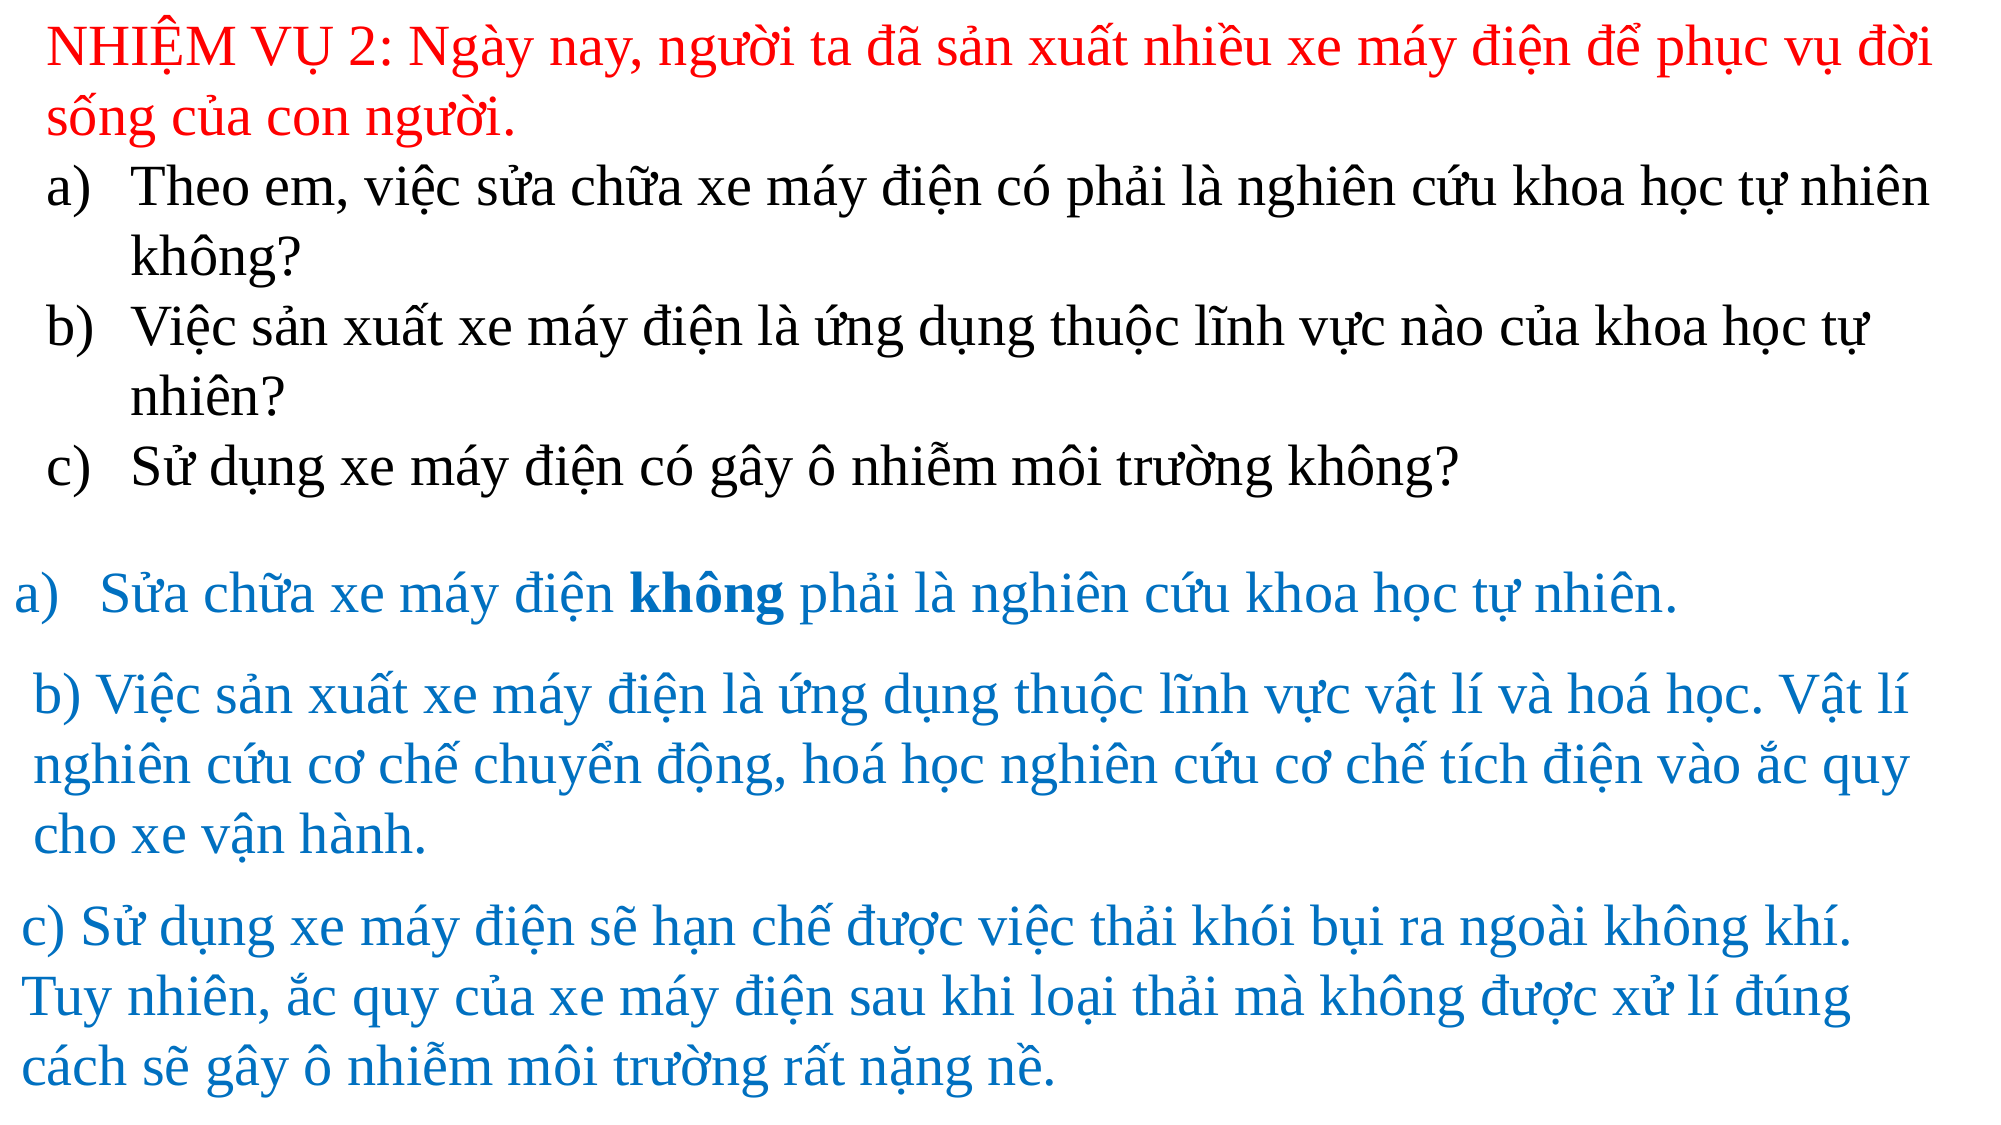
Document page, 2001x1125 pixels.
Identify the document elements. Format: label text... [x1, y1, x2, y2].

text_box Sửa chữa xe máy điện không phải là nghiên cứu khoa học tự nhiên. [0, 547, 2000, 632]
text_box b) Việc sản xuất xe máy điện là ứng dụng thuộc lĩnh vực vật lí và hoá học. Vật lí nghiên cứu cơ chế chuyển động, hoá học nghiên cứu cơ chế tích điện vào ắc quy cho xe vận hành. [18, 648, 1970, 873]
text_box NHIỆM VỤ 2: Ngày nay, người ta đã sản xuất nhiều xe máy điện để phục vụ đời sống của con người. Theo em, việc sửa chữa xe máy điện có phải là nghiên cứu khoa học tự nhiên không? Việc sản xuất xe máy điện là ứng dụng thuộc lĩnh vực nào của khoa học tự nhiên? Sử dụng xe máy điện có gây ô nhiễm môi trường không? [31, 0, 2000, 505]
text_box c) Sử dụng xe máy điện sẽ hạn chế được việc thải khói bụi ra ngoài không khí. Tuy nhiên, ắc quy của xe máy điện sau khi loại thải mà không được xử lí đúng cách sẽ gây ô nhiễm môi trường rất nặng nề. [6, 879, 1958, 1105]
